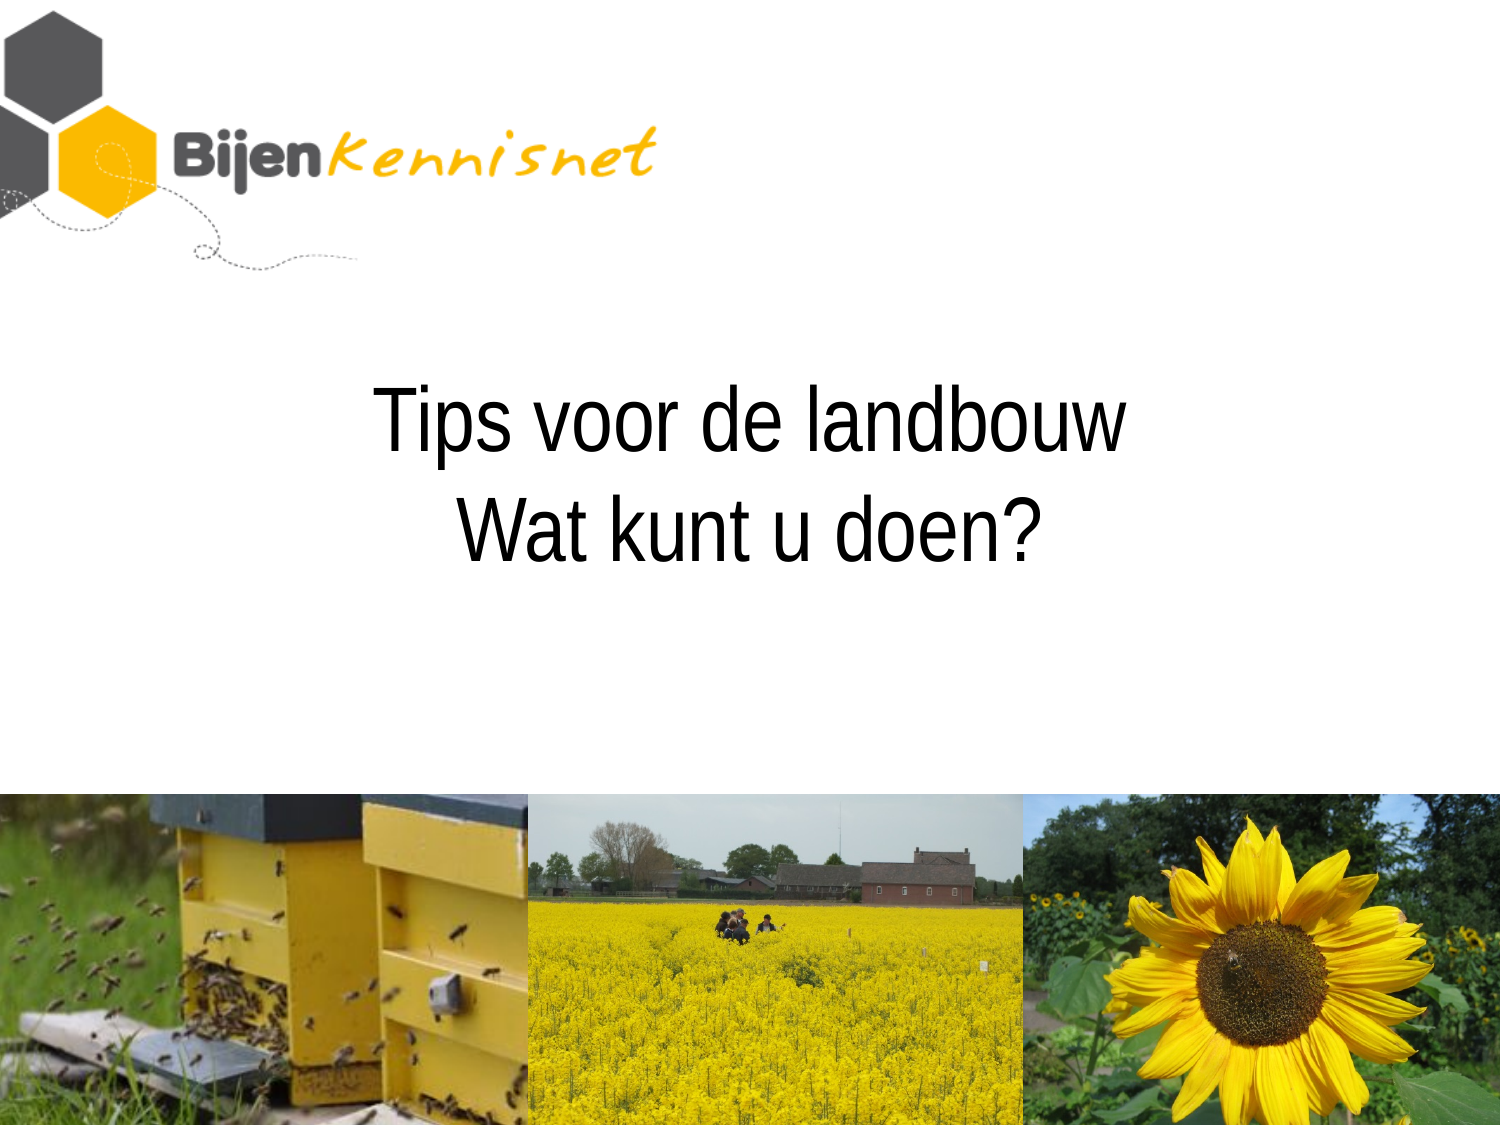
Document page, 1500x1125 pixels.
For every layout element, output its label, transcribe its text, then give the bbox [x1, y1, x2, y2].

picture [0, 794, 1500, 1125]
picture [0, 0, 672, 284]
title Tips voor de landbouw Wat kunt u doen? [112, 349, 1388, 591]
